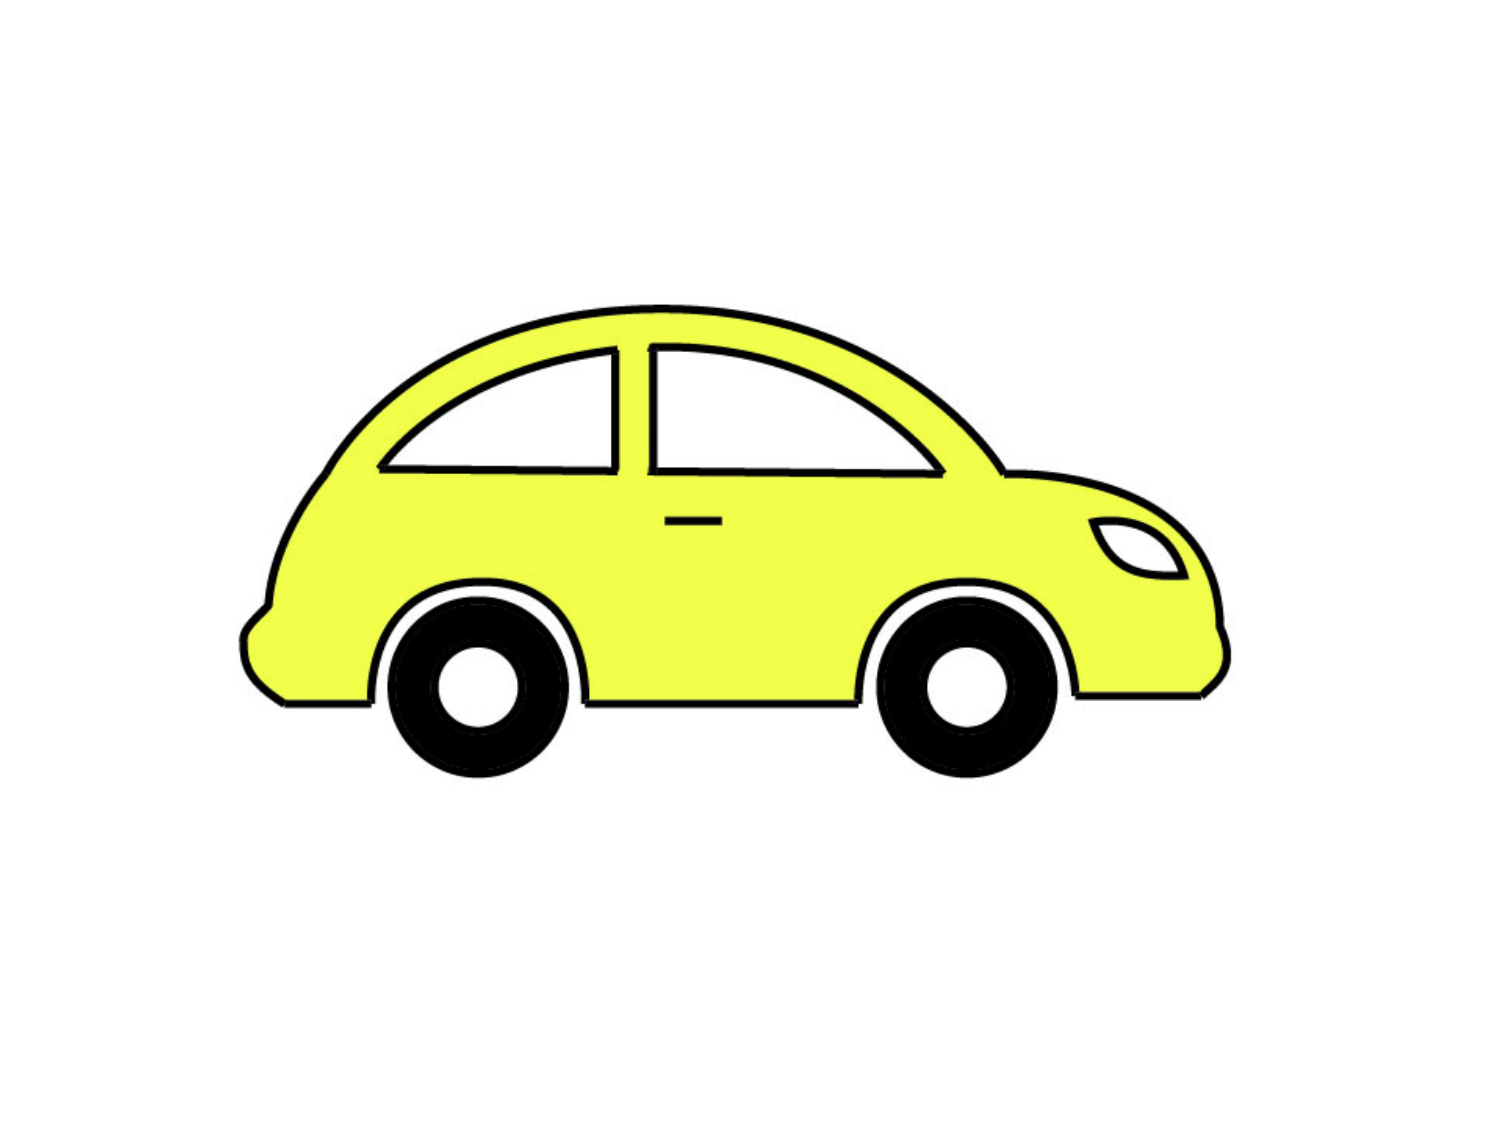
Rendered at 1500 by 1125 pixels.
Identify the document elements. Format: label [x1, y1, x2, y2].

picture [214, 294, 1286, 831]
